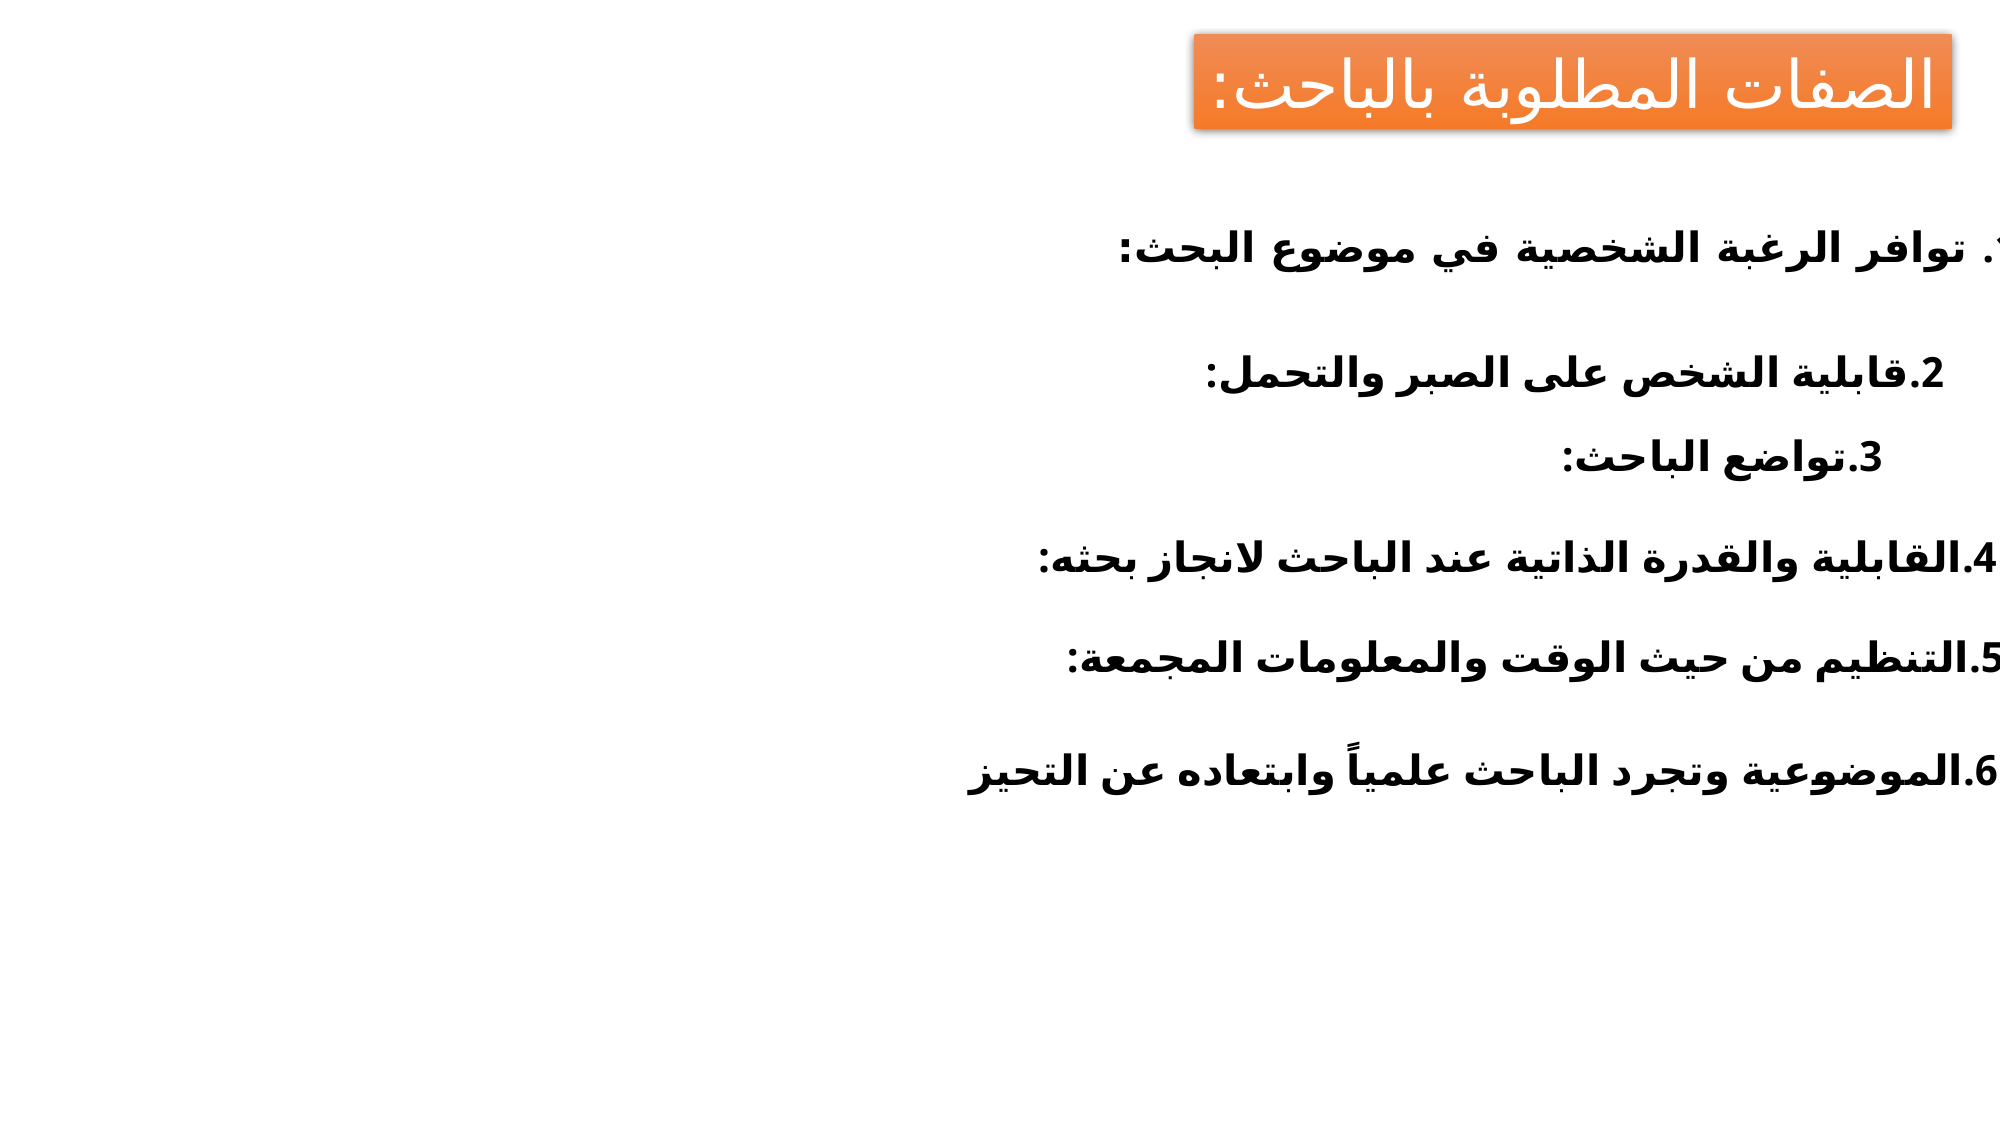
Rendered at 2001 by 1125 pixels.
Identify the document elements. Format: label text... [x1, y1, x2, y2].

text_box 4. القابلية والقدرة الذاتية عند الباحث لانجاز بحثه: [1022, 523, 2000, 588]
text_box 3. تواضع الباحث: [1546, 422, 1898, 488]
text_box 6. الموضوعية وتجرد الباحث علمياً وابتعاده عن التحيز [955, 736, 2000, 801]
text_box الصفات المطلوبة بالباحث: [1194, 34, 1952, 129]
text_box 2. قابلية الشخص على الصبر والتحمل: [1190, 338, 1959, 404]
text_box 5. التنظيم من حيث الوقت والمعلومات المجمعة: [1051, 623, 2000, 689]
text_box توافر الرغبة الشخصية في موضوع البحث: [1102, 205, 2000, 279]
